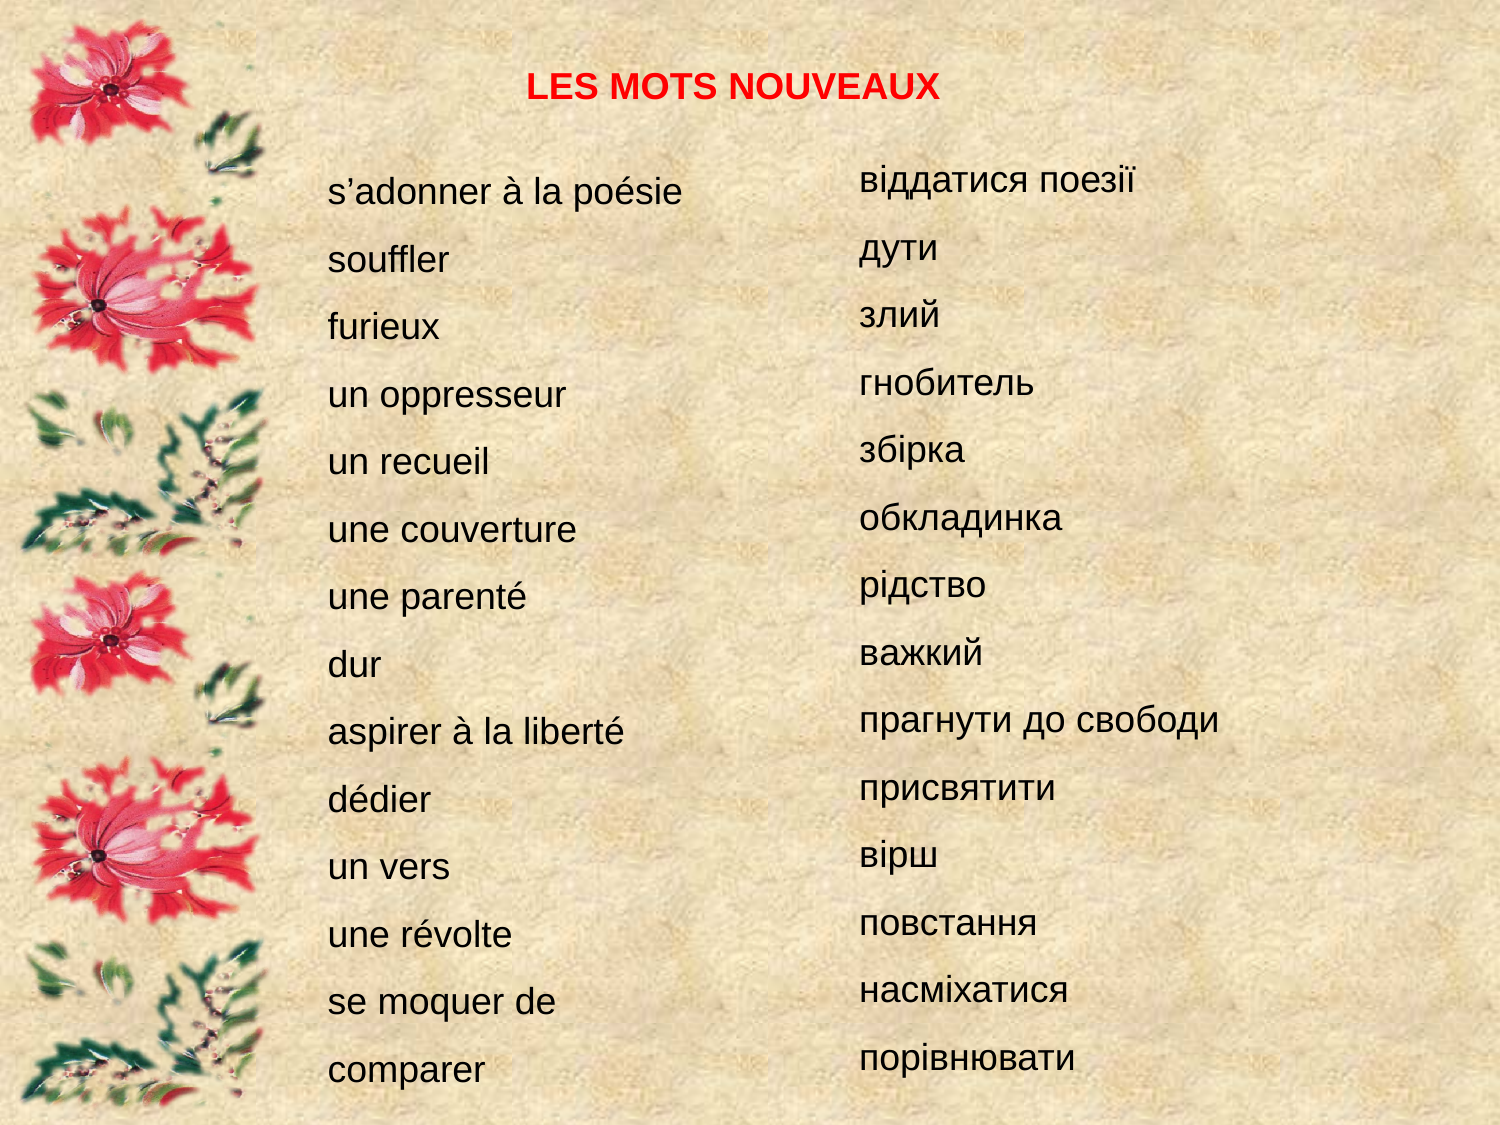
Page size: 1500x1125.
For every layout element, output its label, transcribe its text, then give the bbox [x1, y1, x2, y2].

text_box s’adonner à la poésie souffler furieux un oppresseur un recueil une couverture une parenté dur aspirer à la liberté dédier un vers une révolte se moquer de comparer [312, 137, 833, 1125]
picture [0, 0, 1500, 1125]
text_box віддатися поезії дути злий гнобитель збірка обкладинка рідство важкий прагнути до свободи присвятити вірш повстання насміхатися порівнювати [844, 125, 1412, 1125]
text_box Les mots nouveaux [298, 54, 1436, 115]
